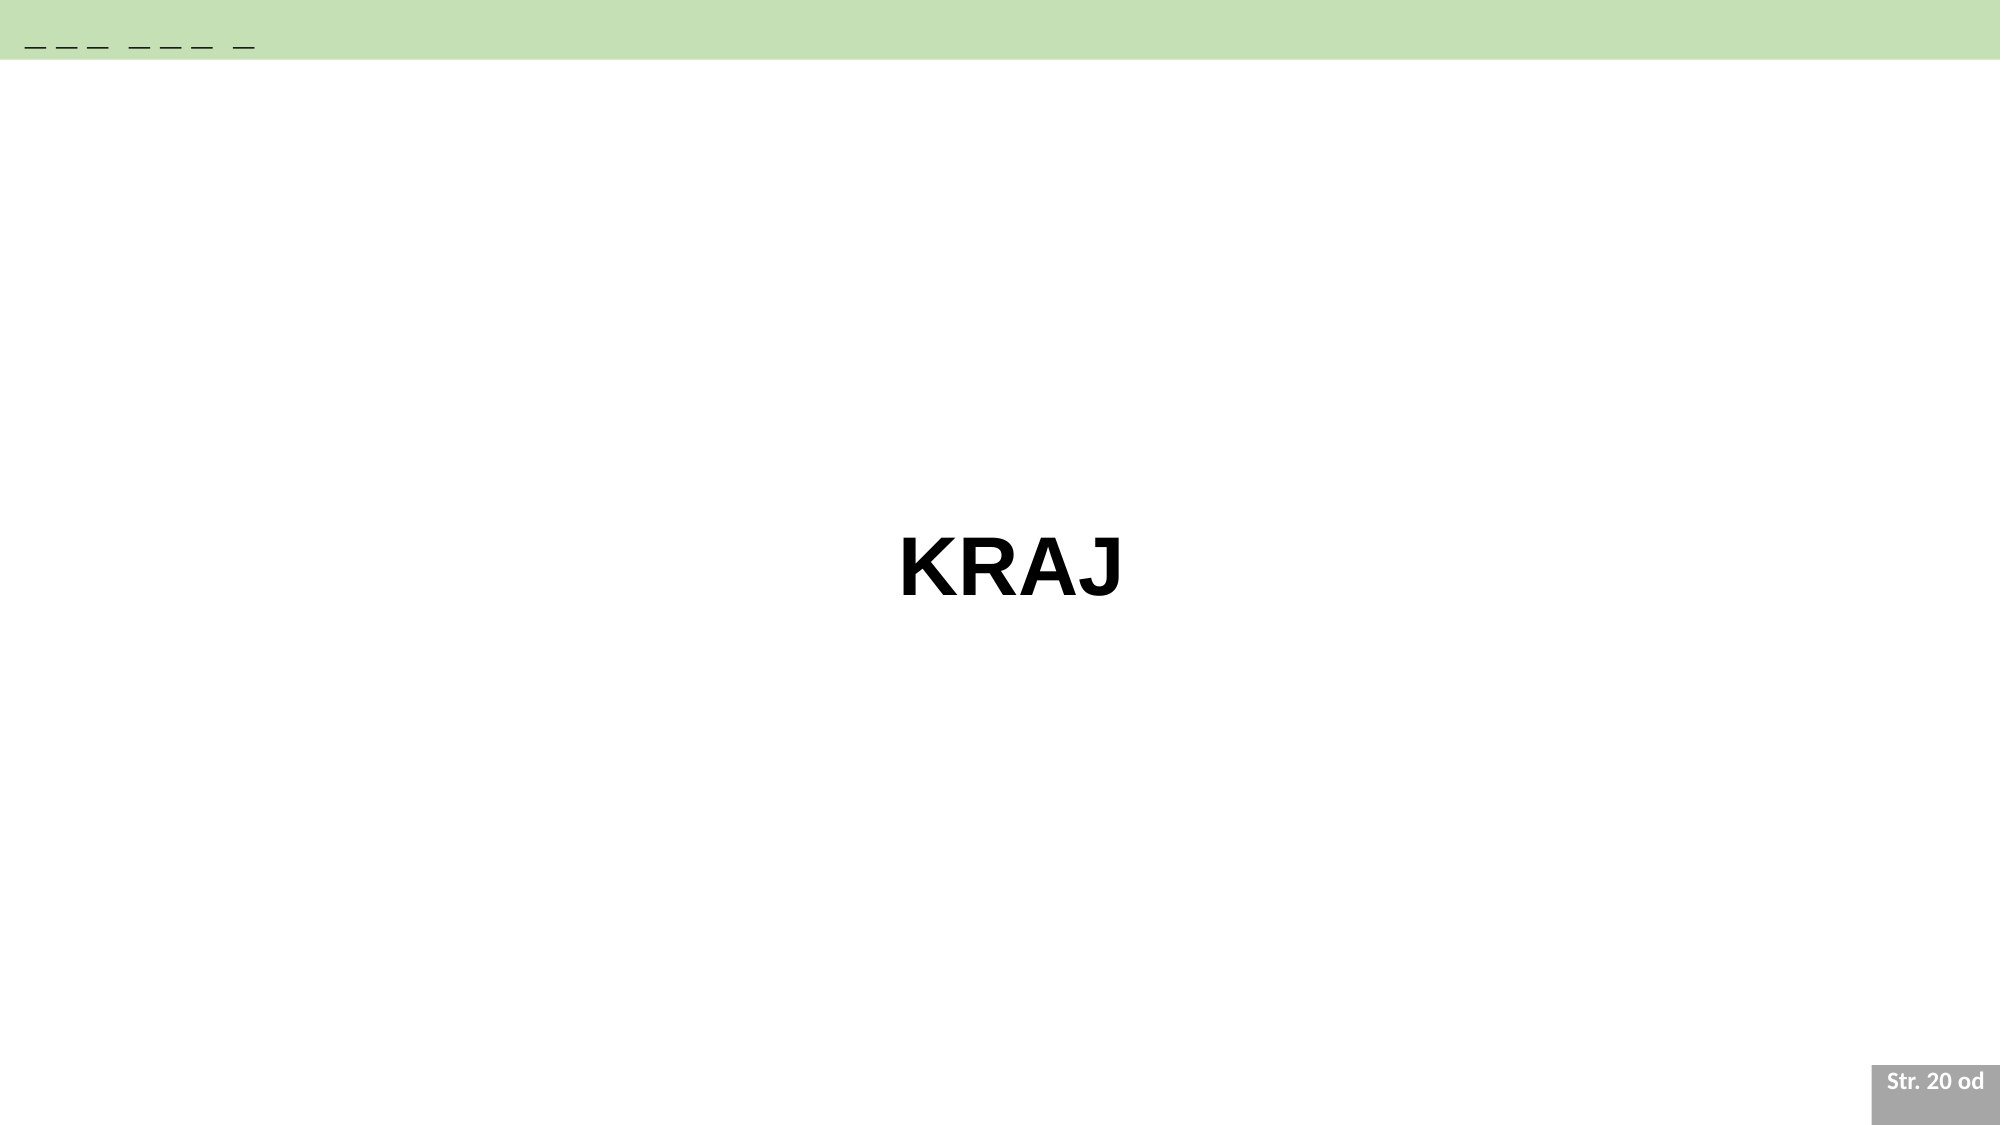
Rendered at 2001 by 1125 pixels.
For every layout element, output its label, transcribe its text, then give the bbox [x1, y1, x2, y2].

text_box KRAJ [766, 504, 1256, 620]
slide_number Str. 20 od [1871, 1065, 2000, 1125]
text_box _ _ _ _ _ _ _ [0, 0, 2000, 60]
